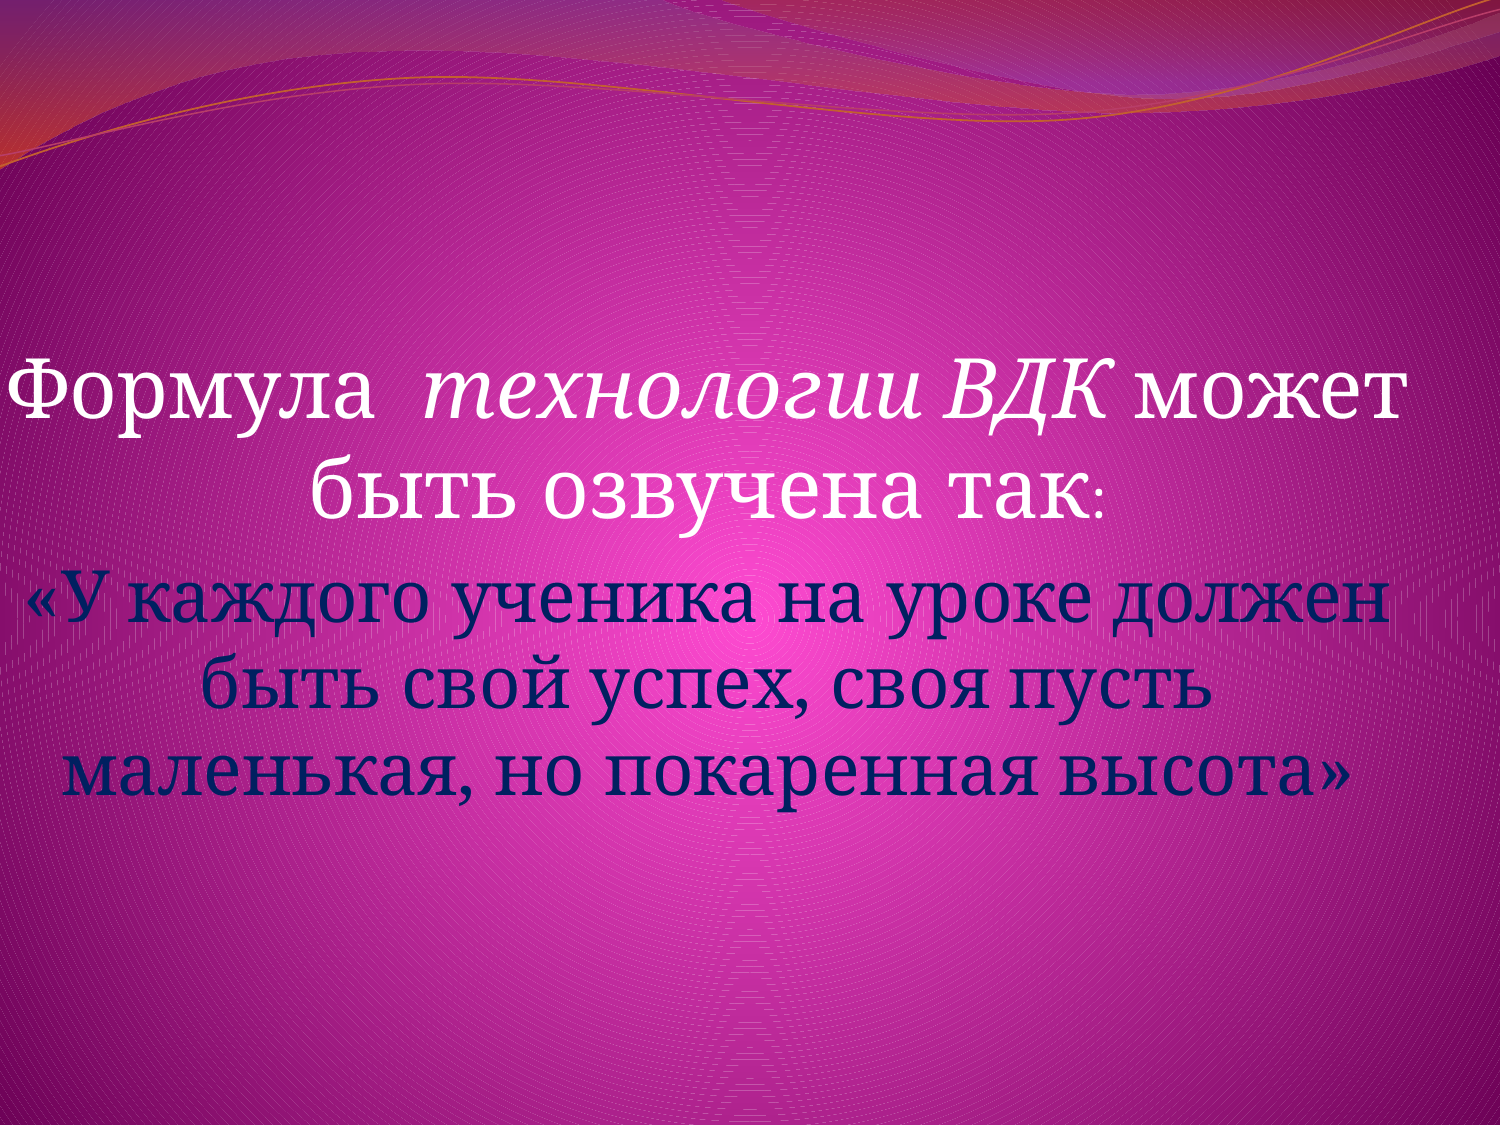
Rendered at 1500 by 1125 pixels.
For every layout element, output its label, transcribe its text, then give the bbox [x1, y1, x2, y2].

subtitle Формула технологии ВДК может быть озвучена так: «У каждого ученика на уроке должен быть свой успех, своя пусть маленькая, но покаренная высота» [0, 327, 1419, 938]
